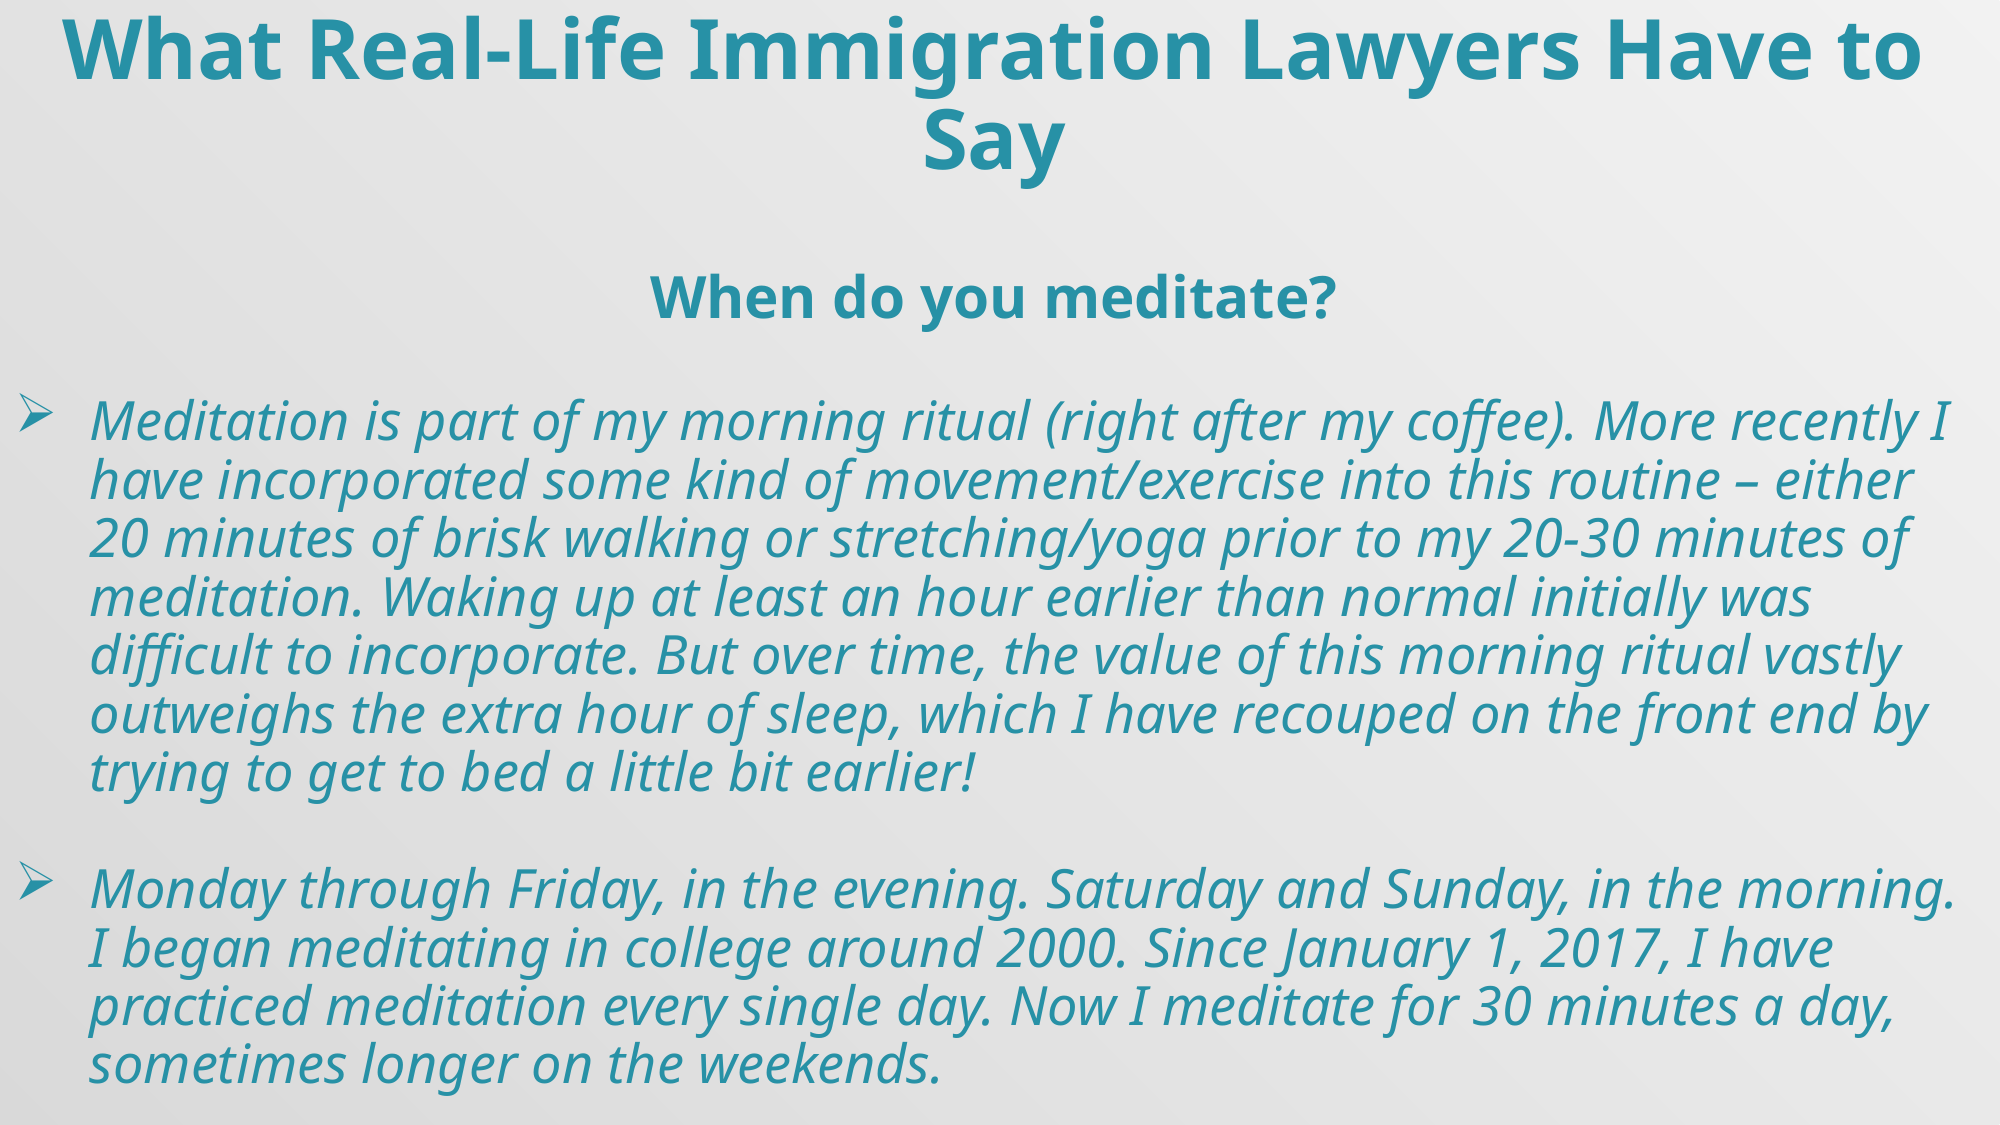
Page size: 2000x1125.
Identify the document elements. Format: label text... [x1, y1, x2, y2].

text_box What Real-Life Immigration Lawyers Have to Say When do you meditate? Meditation is part of my morning ritual (right after my coffee). More recently I have incorporated some kind of movement/exercise into this routine – either 20 minutes of brisk walking or stretching/yoga prior to my 20-30 minutes of meditation. Waking up at least an hour earlier than normal initially was difficult to incorporate. But over time, the value of this morning ritual vastly outweighs the extra hour of sleep, which I have recouped on the front end by trying to get to bed a little bit earlier! Monday through Friday, in the evening. Saturday and Sunday, in the morning. I began meditating in college around 2000. Since January 1, 2017, I have practiced meditation every single day. Now I meditate for 30 minutes a day, sometimes longer on the weekends. [0, 0, 1988, 1104]
